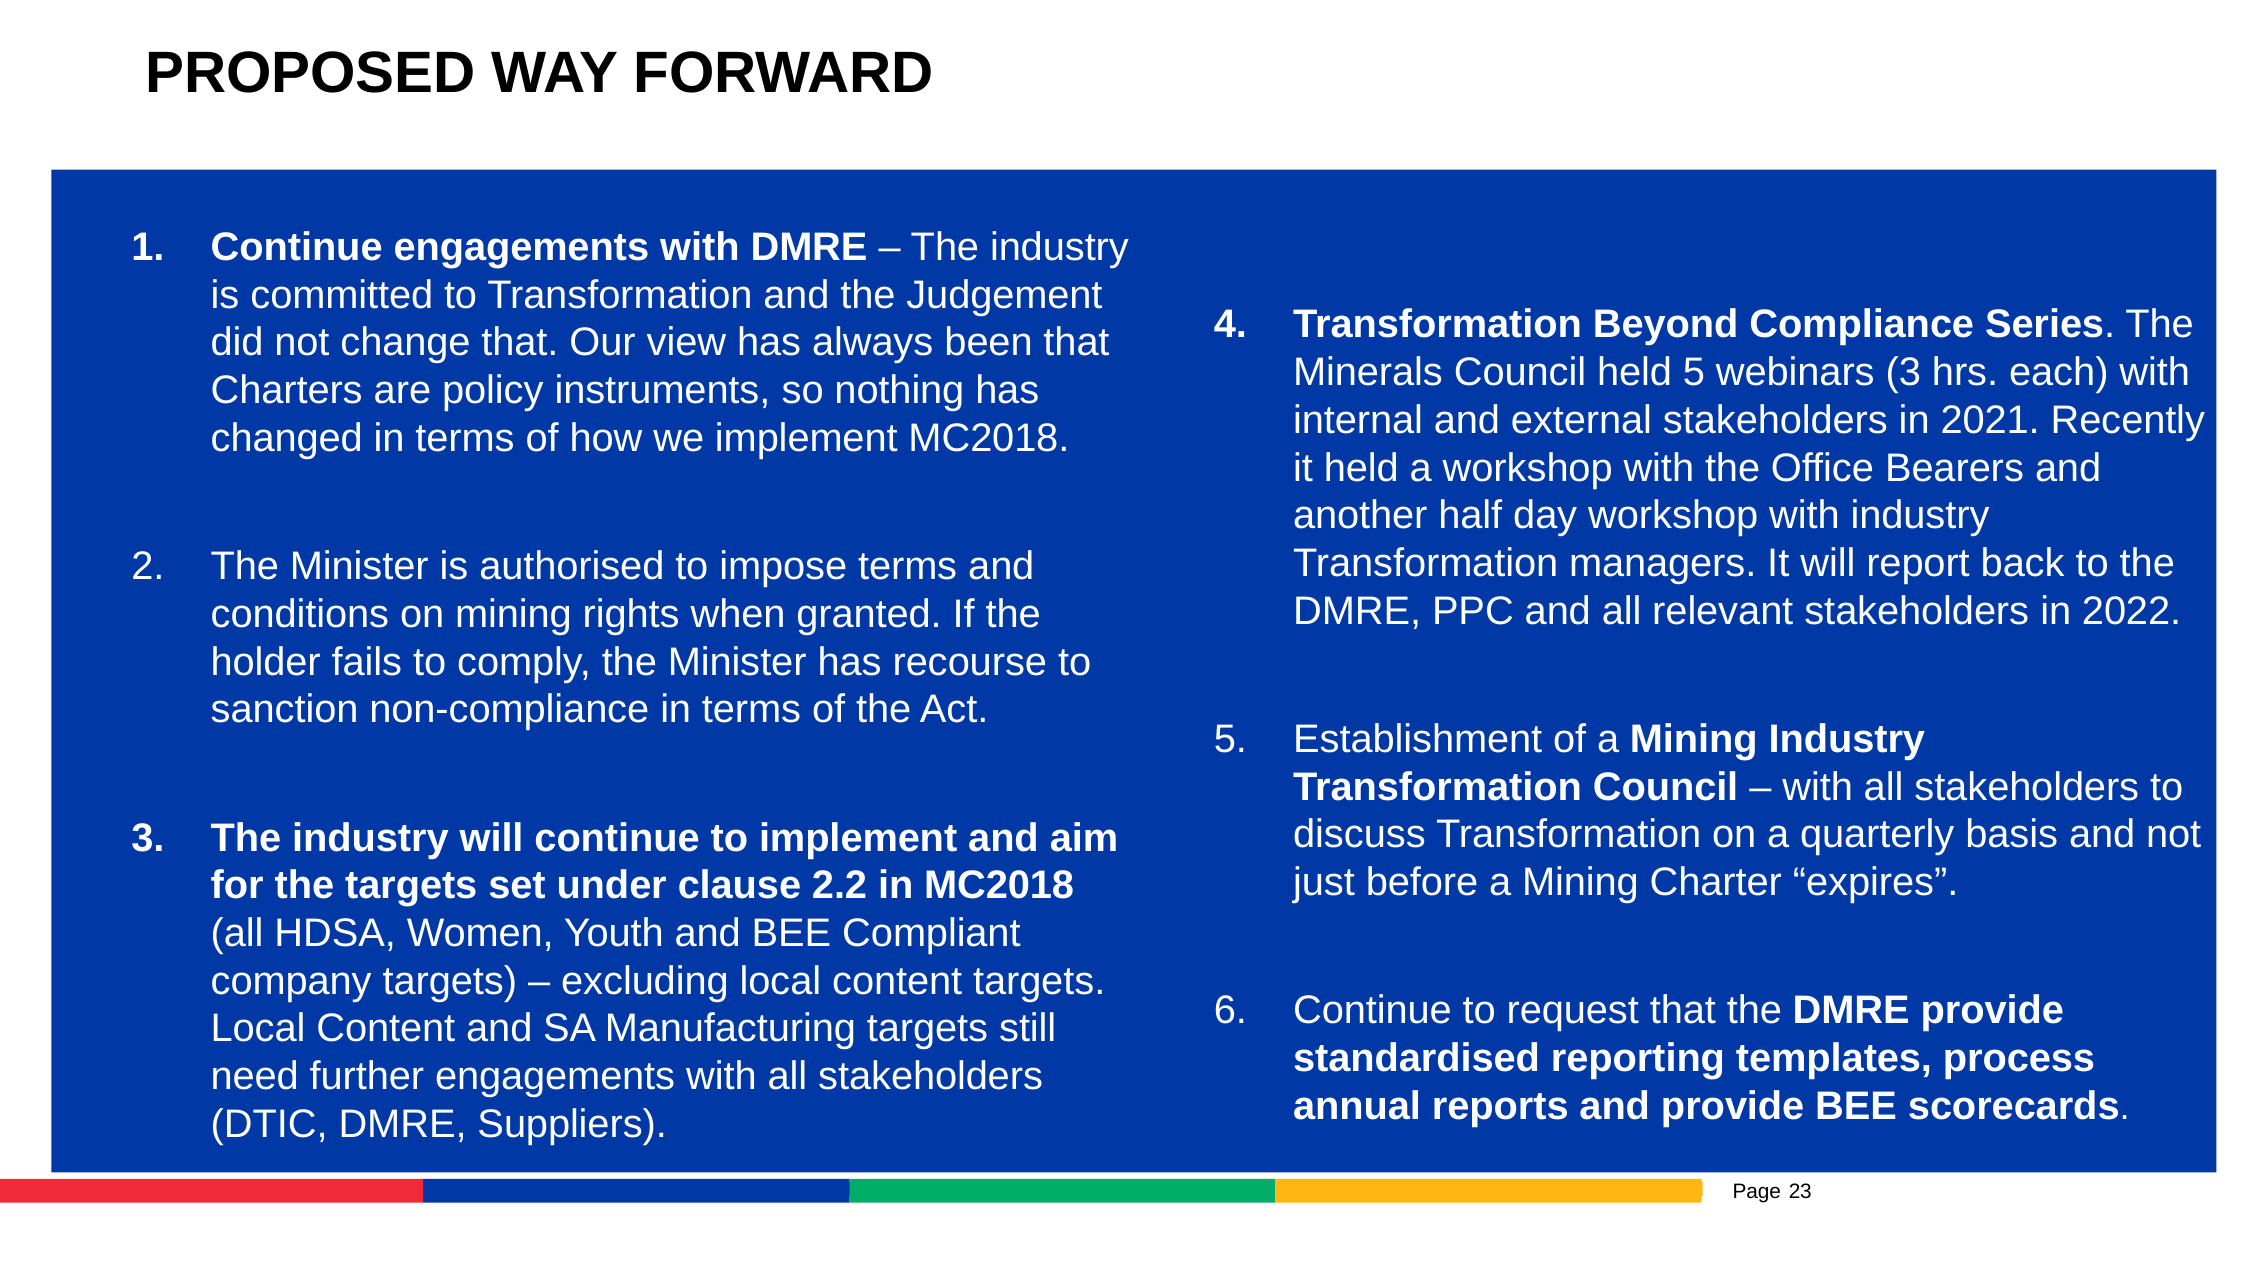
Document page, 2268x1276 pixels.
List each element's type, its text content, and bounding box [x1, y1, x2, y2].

slide_number 23 [1457, 1156, 1827, 1225]
title PROPOSED WAY FORWARD [145, 42, 2122, 208]
list Continue engagements with DMRE – The industry is committed to Transformation and the Judgement did not change that. Our view has always been that Charters are policy instruments, so nothing has changed in terms of how we implement MC2018. The Minister is authorised to impose terms and conditions on mining rights when granted. If the holder fails to comply, the Minister has recourse to sanction non-compliance in terms of the Act. The industry will continue to implement and aim for the targets set under clause 2.2 in MC2018 (all HDSA, Women, Youth and BEE Compliant company targets) – excluding local content targets. Local Content and SA Manufacturing targets still need further engagements with all stakeholders (DTIC, DMRE, Suppliers). Transformation Beyond Compliance Series. The Minerals Council held 5 webinars (3 hrs. each) with internal and external stakeholders in 2021. Recently it held a workshop with the Office Bearers and another half day workshop with industry Transformation managers. It will report back to the DMRE, PPC and all relevant stakeholders in 2022. Establishment of a Mining Industry Transformation Council – with all stakeholders to discuss Transformation on a quarterly basis and not just before a Mining Charter “expires”. Continue to request that the DMRE provide standardised reporting templates, process annual reports and provide BEE scorecards. [51, 169, 2217, 1173]
